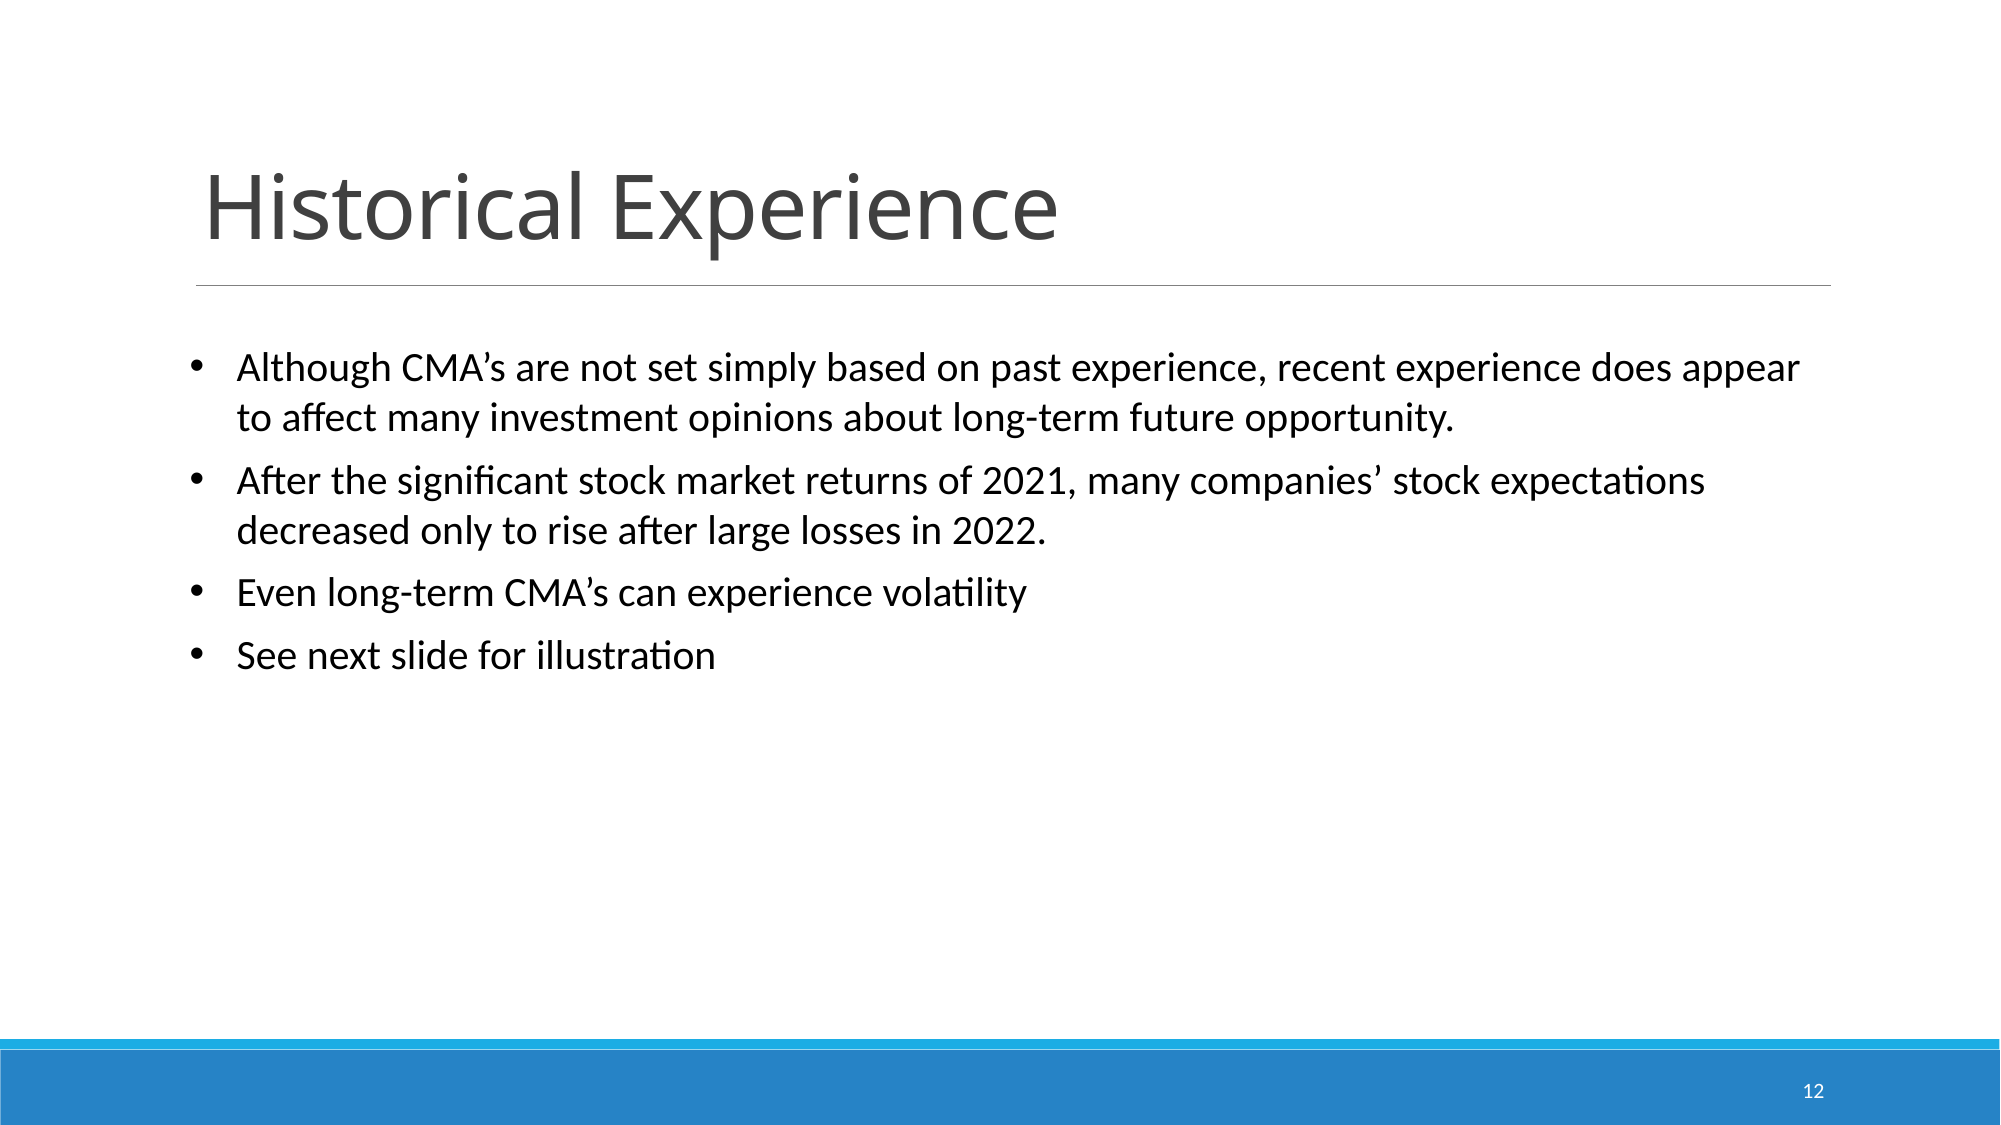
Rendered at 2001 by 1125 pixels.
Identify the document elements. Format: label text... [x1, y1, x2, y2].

slide_number 12 [1624, 1059, 1840, 1120]
text_box Although CMA’s are not set simply based on past experience, recent experience does appear to affect many investment opinions about long-term future opportunity. After the significant stock market returns of 2021, many companies’ stock expectations decreased only to rise after large losses in 2022. Even long-term CMA’s can experience volatility See next slide for illustration [174, 332, 1825, 686]
title Historical Experience [187, 105, 1838, 266]
